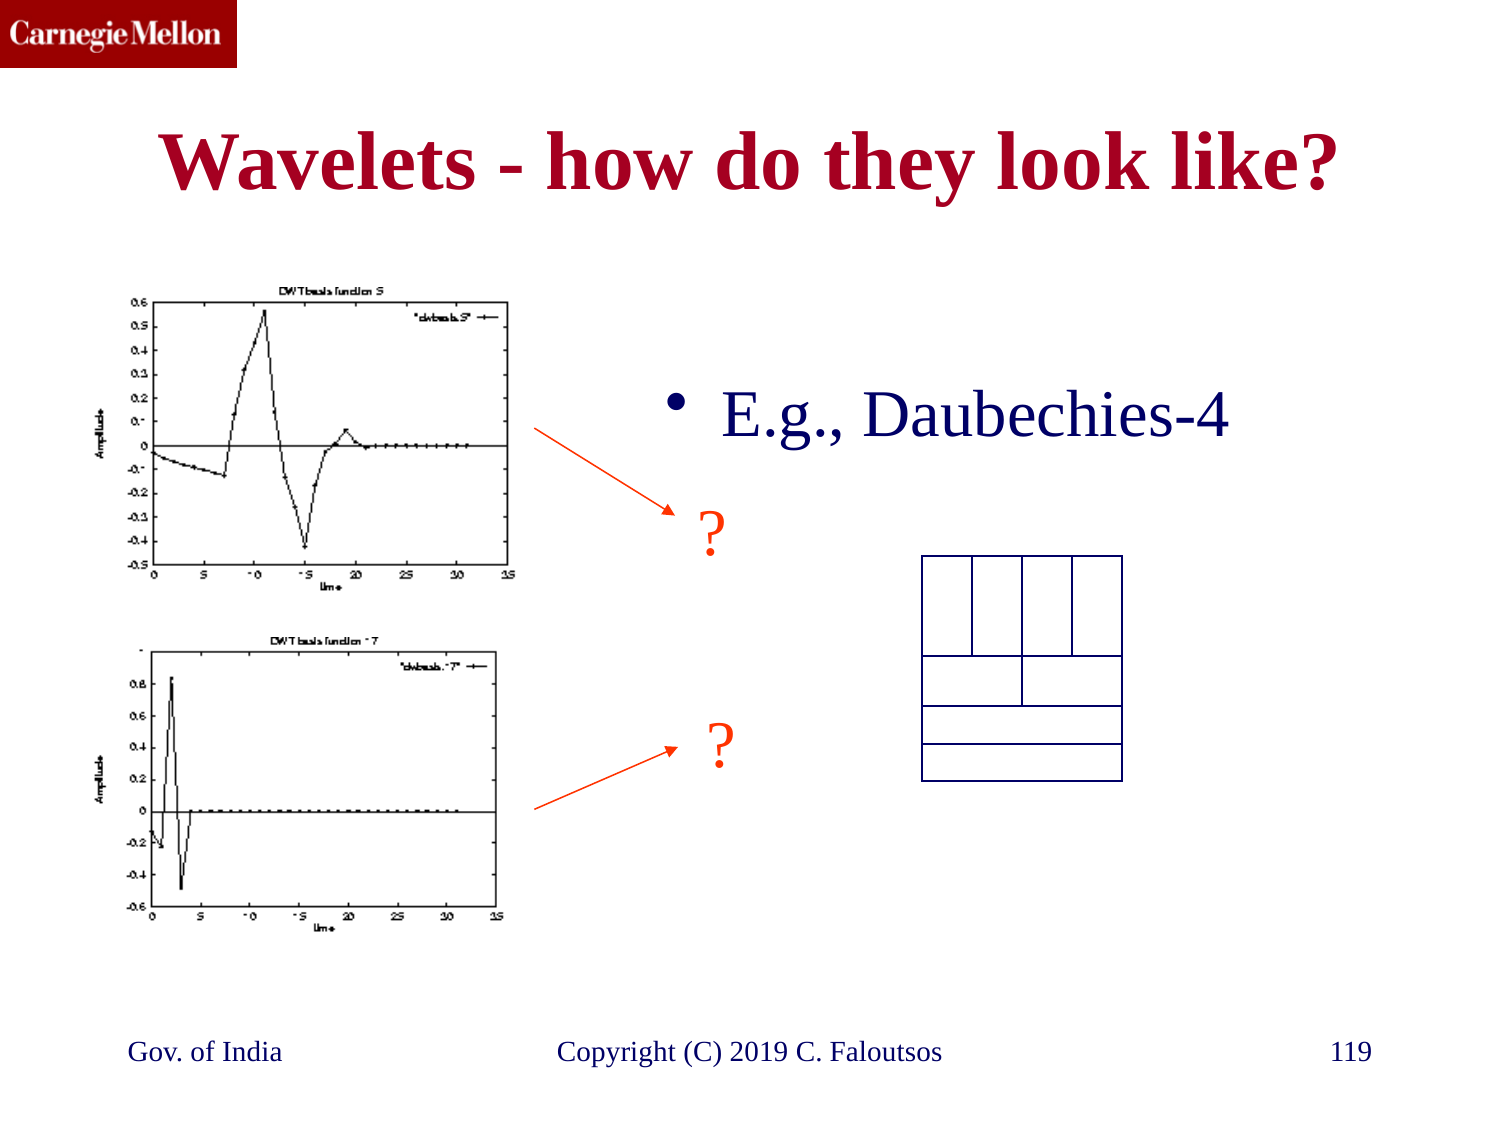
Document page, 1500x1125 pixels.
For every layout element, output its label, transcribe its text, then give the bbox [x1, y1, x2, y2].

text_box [921, 555, 1123, 782]
slide_number Gov. of India [112, 1024, 426, 1101]
title Wavelets - how do they look like? [112, 99, 1388, 213]
text_box [200, 512, 649, 841]
picture [87, 637, 513, 936]
picture [87, 287, 526, 594]
text_box [747, 349, 1500, 877]
text_box [534, 428, 676, 516]
picture [0, 0, 237, 68]
text_box ? [682, 481, 743, 576]
slide_number 119 [1074, 1024, 1388, 1101]
text_box ? [692, 693, 752, 789]
text_box [534, 746, 679, 810]
footer Copyright (C) 2019 C. Faloutsos [512, 1024, 988, 1101]
list E.g., Daubechies-4 [649, 362, 1388, 1001]
